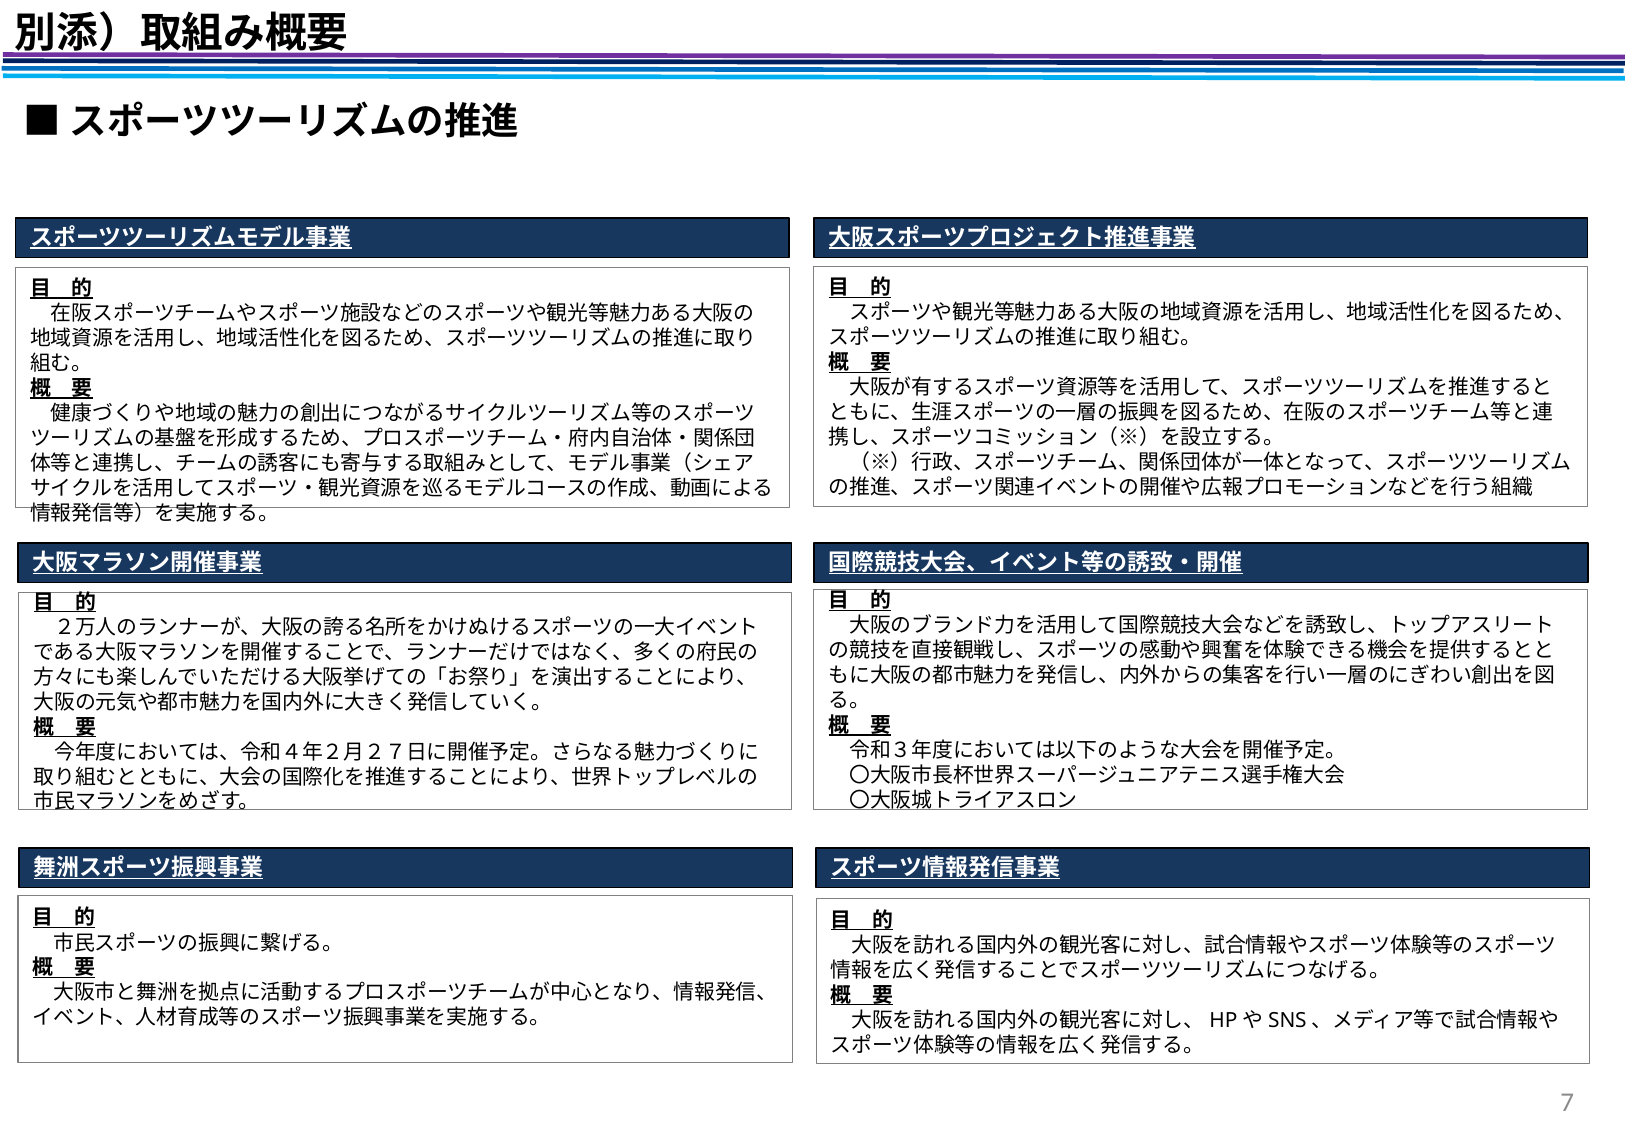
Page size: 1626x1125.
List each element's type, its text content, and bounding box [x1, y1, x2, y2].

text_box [815, 837, 1590, 1065]
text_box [17, 532, 792, 810]
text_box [1, 54, 1625, 79]
text_box 別添）取組み概要 [0, 0, 1625, 53]
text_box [17, 837, 794, 1063]
text_box 7 [1210, 1073, 1590, 1125]
text_box 大阪スポーツプロジェクト推進事業 [813, 217, 1588, 258]
text_box スポーツツーリズムモデル事業 [15, 217, 790, 258]
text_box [813, 532, 1589, 810]
text_box 目 的 在阪スポーツチームやスポーツ施設などのスポーツや観光等魅力ある大阪の地域資源を活用し、地域活性化を図るため、スポーツツーリズムの推進に取り組む。 概 要 健康づくりや地域の魅力の創出につながるサイクルツーリズム等のスポーツツーリズムの基盤を形成するため、プロスポーツチーム・府内自治体・関係団体等と連携し、チームの誘客にも寄与する取組みとして、モデル事業（シェアサイクルを活用してスポーツ・観光資源を巡るモデルコースの作成、動画による情報発信等）を実施する。 [15, 267, 790, 508]
text_box 目 的 スポーツや観光等魅力ある大阪の地域資源を活用し、地域活性化を図るため、スポーツツーリズムの推進に取り組む。 概 要 大阪が有するスポーツ資源等を活用して、スポーツツーリズムを推進するとともに、生涯スポーツの一層の振興を図るため、在阪のスポーツチーム等と連携し、スポーツコミッション（※）を設立する。 （※）行政、スポーツチーム、関係団体が一体となって、スポーツツーリズムの推進、スポーツ関連イベントの開催や広報プロモーションなどを行う組織 [813, 266, 1588, 507]
text_box ■スポーツツーリズムの推進 [0, 90, 1288, 150]
